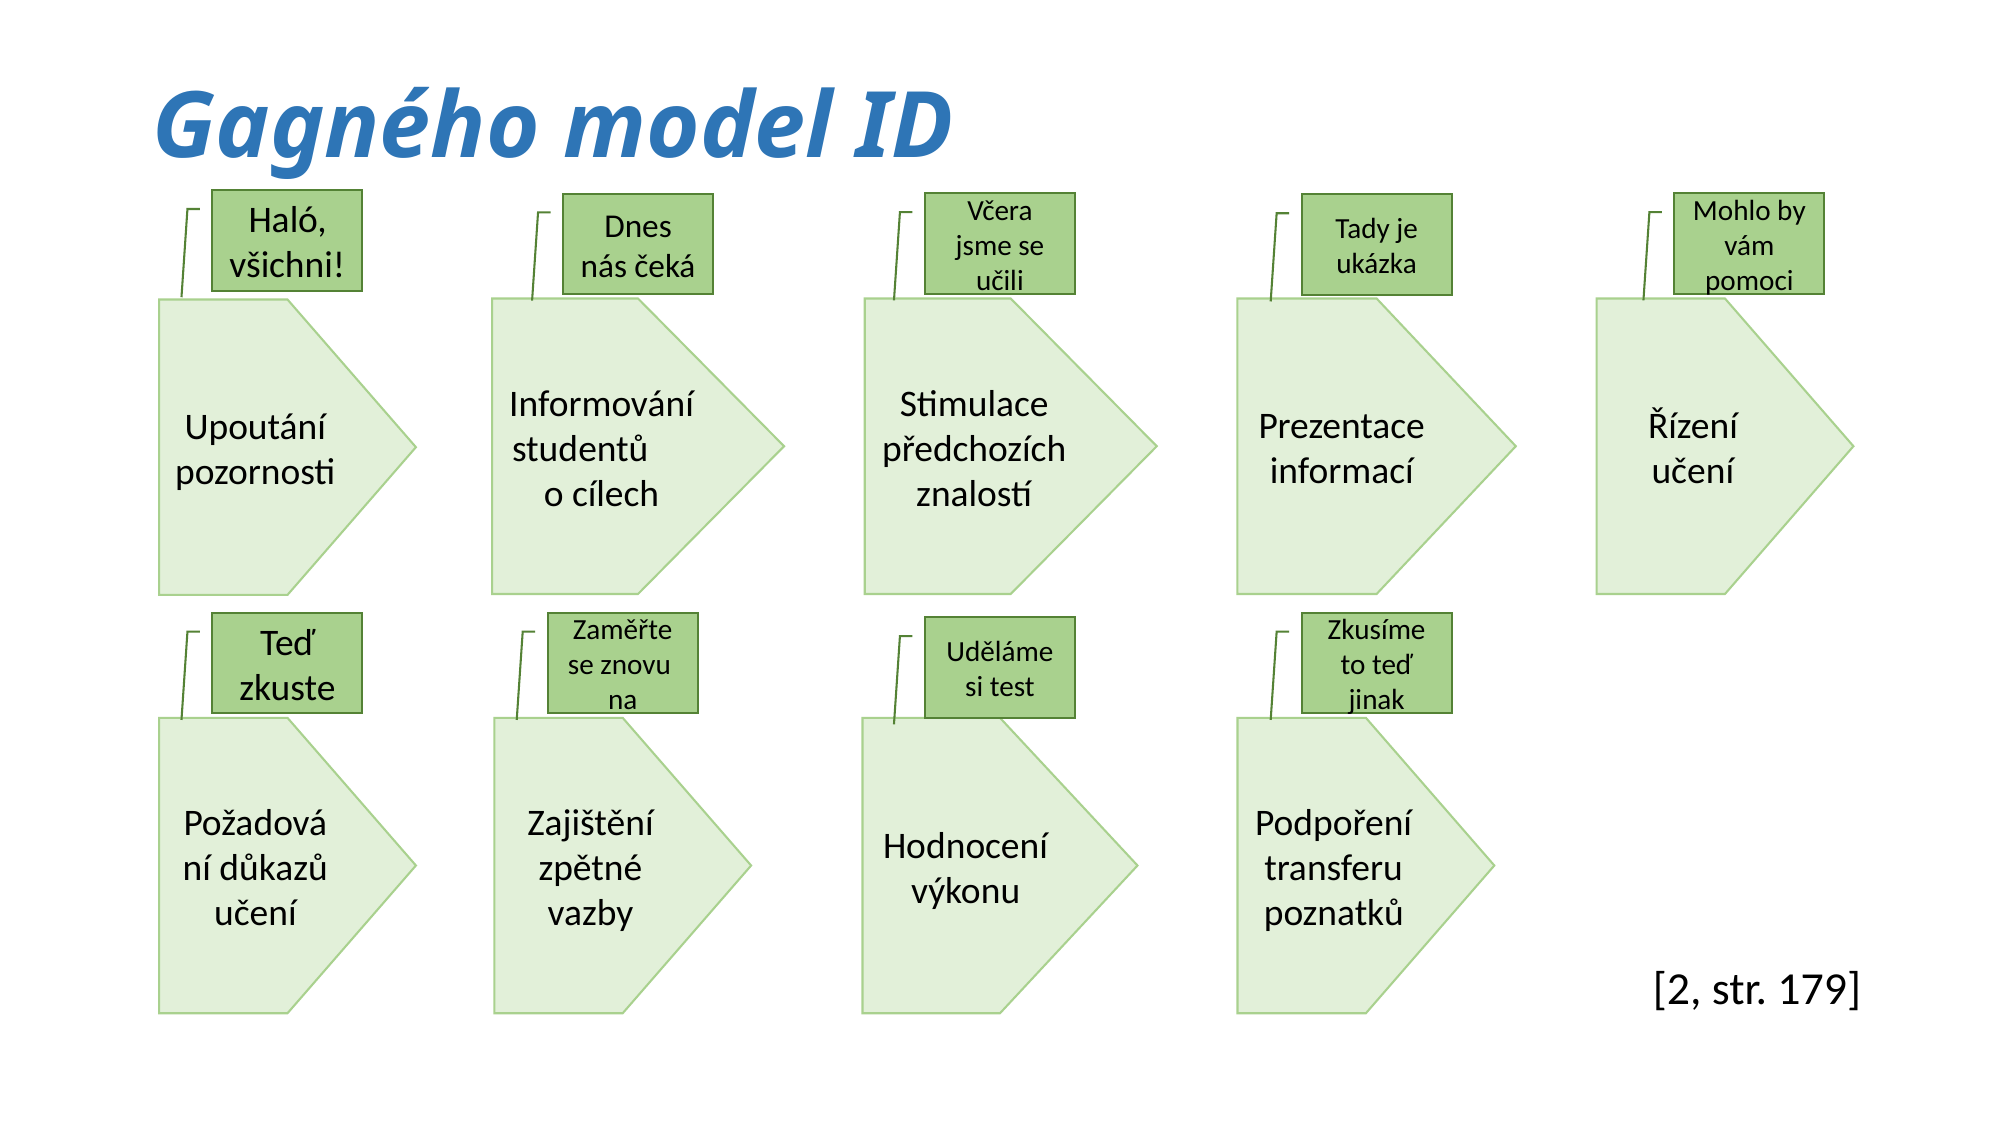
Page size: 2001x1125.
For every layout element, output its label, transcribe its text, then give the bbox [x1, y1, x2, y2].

text_box Uděláme si test [892, 635, 913, 725]
text_box Dnes nás čeká [531, 211, 551, 301]
text_box [2, str. 179] [1638, 951, 1887, 1022]
text_box Zaměřte se znovu na [547, 612, 699, 714]
text_box Upoutání pozornosti [158, 298, 418, 596]
text_box Zajištění zpětné vazby [493, 716, 753, 1015]
text_box Uděláme si test [924, 616, 1076, 719]
text_box Prezentace informací [1236, 297, 1518, 596]
text_box Dnes nás čeká [562, 193, 714, 295]
text_box Haló, všichni! [211, 189, 363, 292]
text_box Stimulace předchozích znalostí [863, 297, 1159, 596]
text_box Teď zkuste [180, 630, 200, 721]
text_box Mohlo by vám pomoci [1642, 211, 1662, 301]
text_box Zkusíme to teď jinak [1269, 630, 1290, 721]
text_box Teď zkuste [211, 612, 363, 714]
text_box Tady je ukázka [1301, 193, 1453, 296]
title Gagného model ID [137, 59, 1772, 198]
text_box Zaměřte se znovu na [515, 630, 536, 721]
text_box Hodnocení výkonu [861, 716, 1139, 1015]
text_box Zkusíme to teď jinak [1301, 612, 1453, 714]
text_box Informování studentů o cílech [491, 297, 786, 596]
text_box Mohlo by vám pomoci [1673, 192, 1825, 295]
text_box Podpoření transferu poznatků [1236, 716, 1496, 1015]
text_box Včera jsme se učili [924, 192, 1076, 295]
text_box Požadování důkazů učení [158, 716, 418, 1015]
text_box Tady je ukázka [1269, 212, 1290, 302]
text_box Včera jsme se učili [892, 211, 913, 301]
text_box Haló, všichni! [180, 207, 200, 298]
text_box Řízení učení [1595, 297, 1855, 596]
